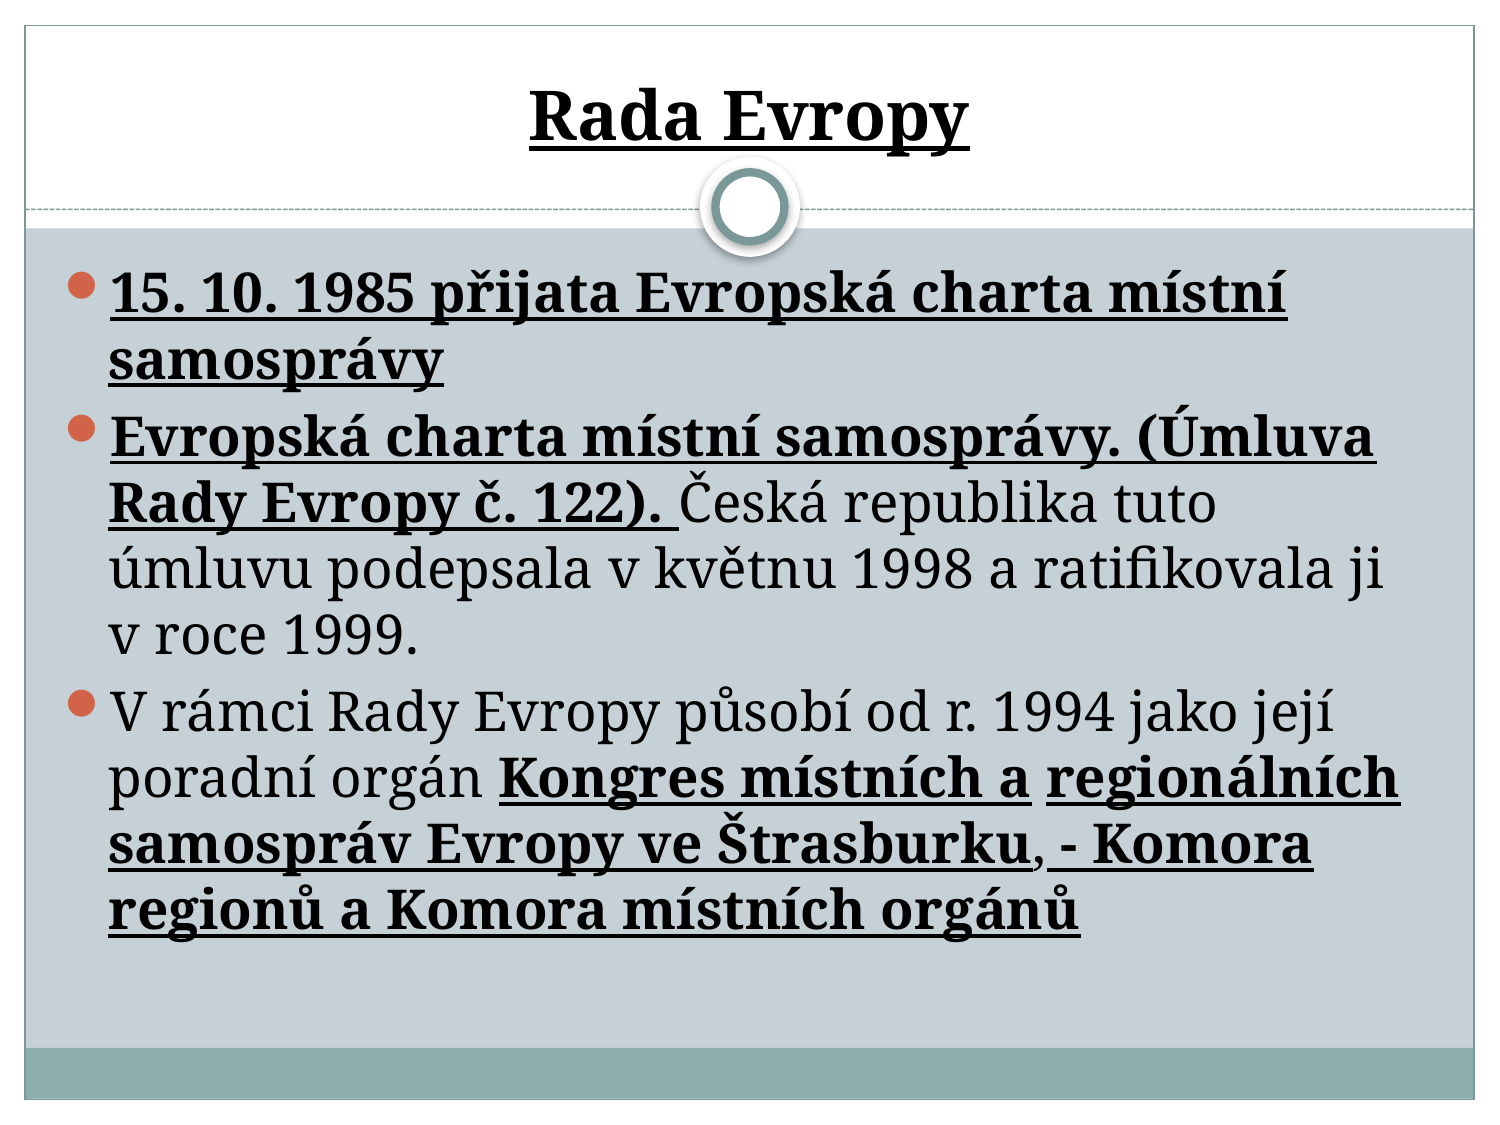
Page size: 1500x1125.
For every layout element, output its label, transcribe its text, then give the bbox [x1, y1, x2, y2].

list 15. 10. 1985 přijata Evropská charta místní samosprávy Evropská charta místní samosprávy. (Úmluva Rady Evropy č. 122). Česká republika tuto úmluvu podepsala v květnu 1998 a ratifikovala ji v roce 1999. V rámci Rady Evropy působí od r. 1994 jako její poradní orgán Kongres místních a regionálních samospráv Evropy ve Štrasburku, - Komora regionů a Komora místních orgánů [49, 250, 1445, 1001]
title Rada Evropy [49, 37, 1450, 162]
